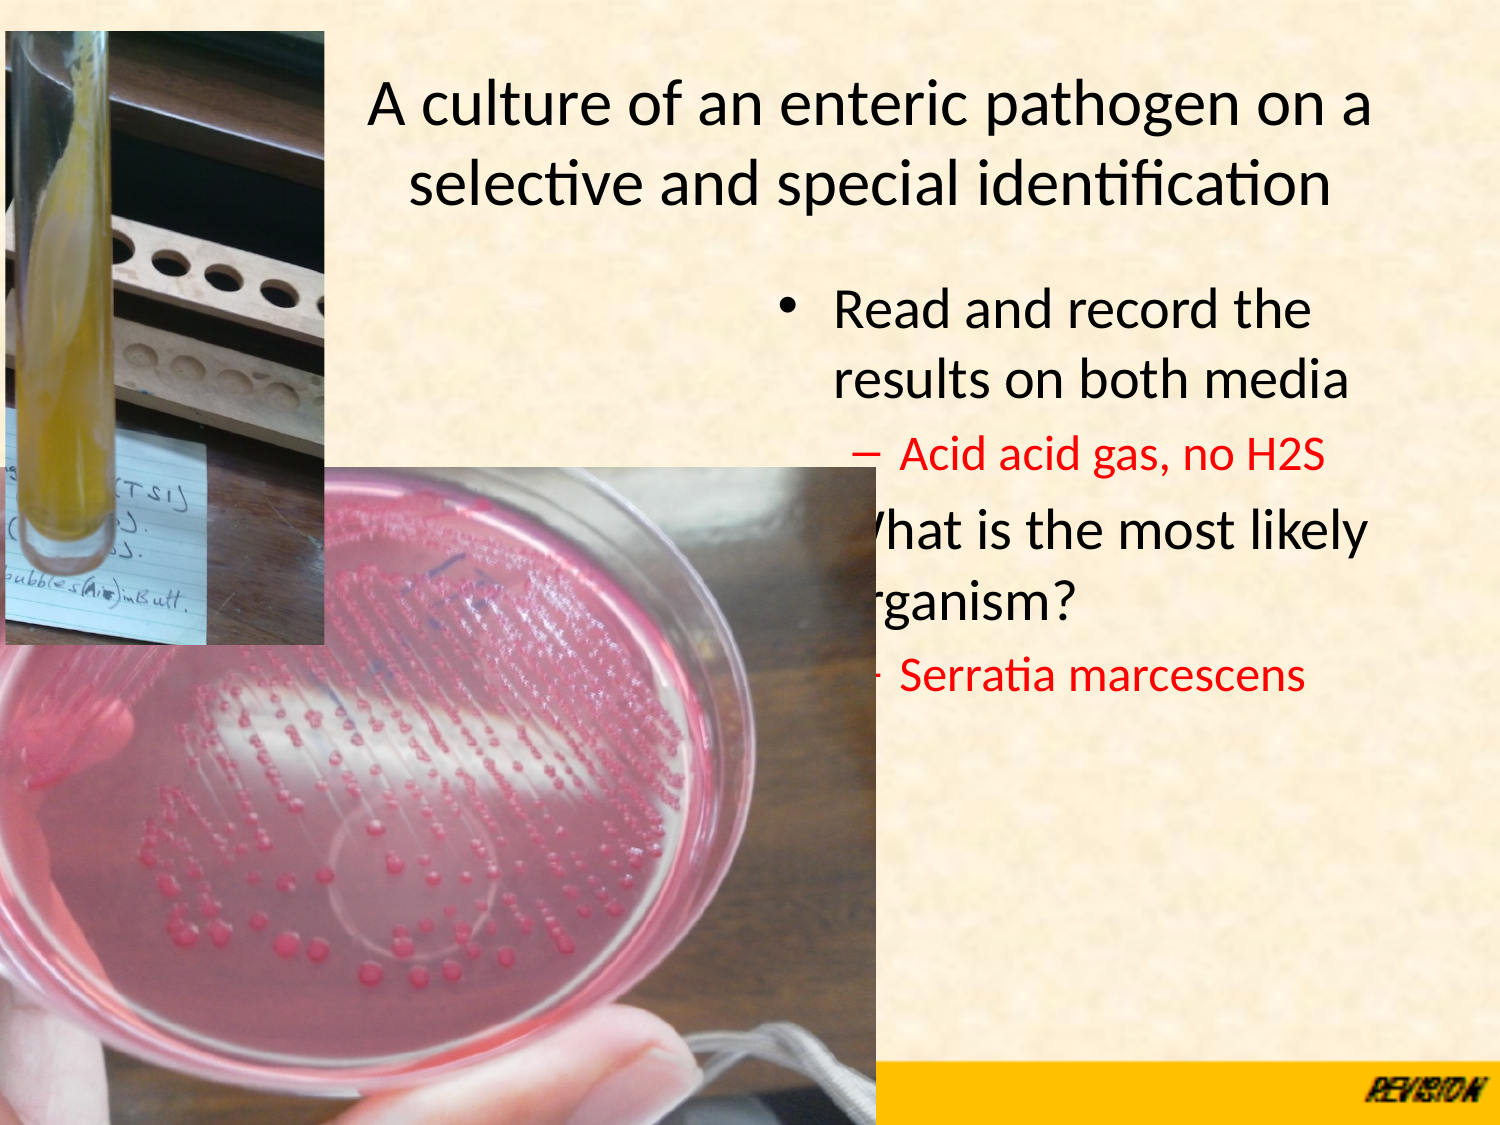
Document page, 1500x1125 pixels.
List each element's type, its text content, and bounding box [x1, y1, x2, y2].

title A culture of an enteric pathogen on a selective and special identification [330, 45, 1425, 233]
list Read and record the results on both media Acid acid gas, no H2S What is the most likely organism? Serratia marcescens [762, 262, 1425, 1005]
picture [0, 0, 1500, 1125]
